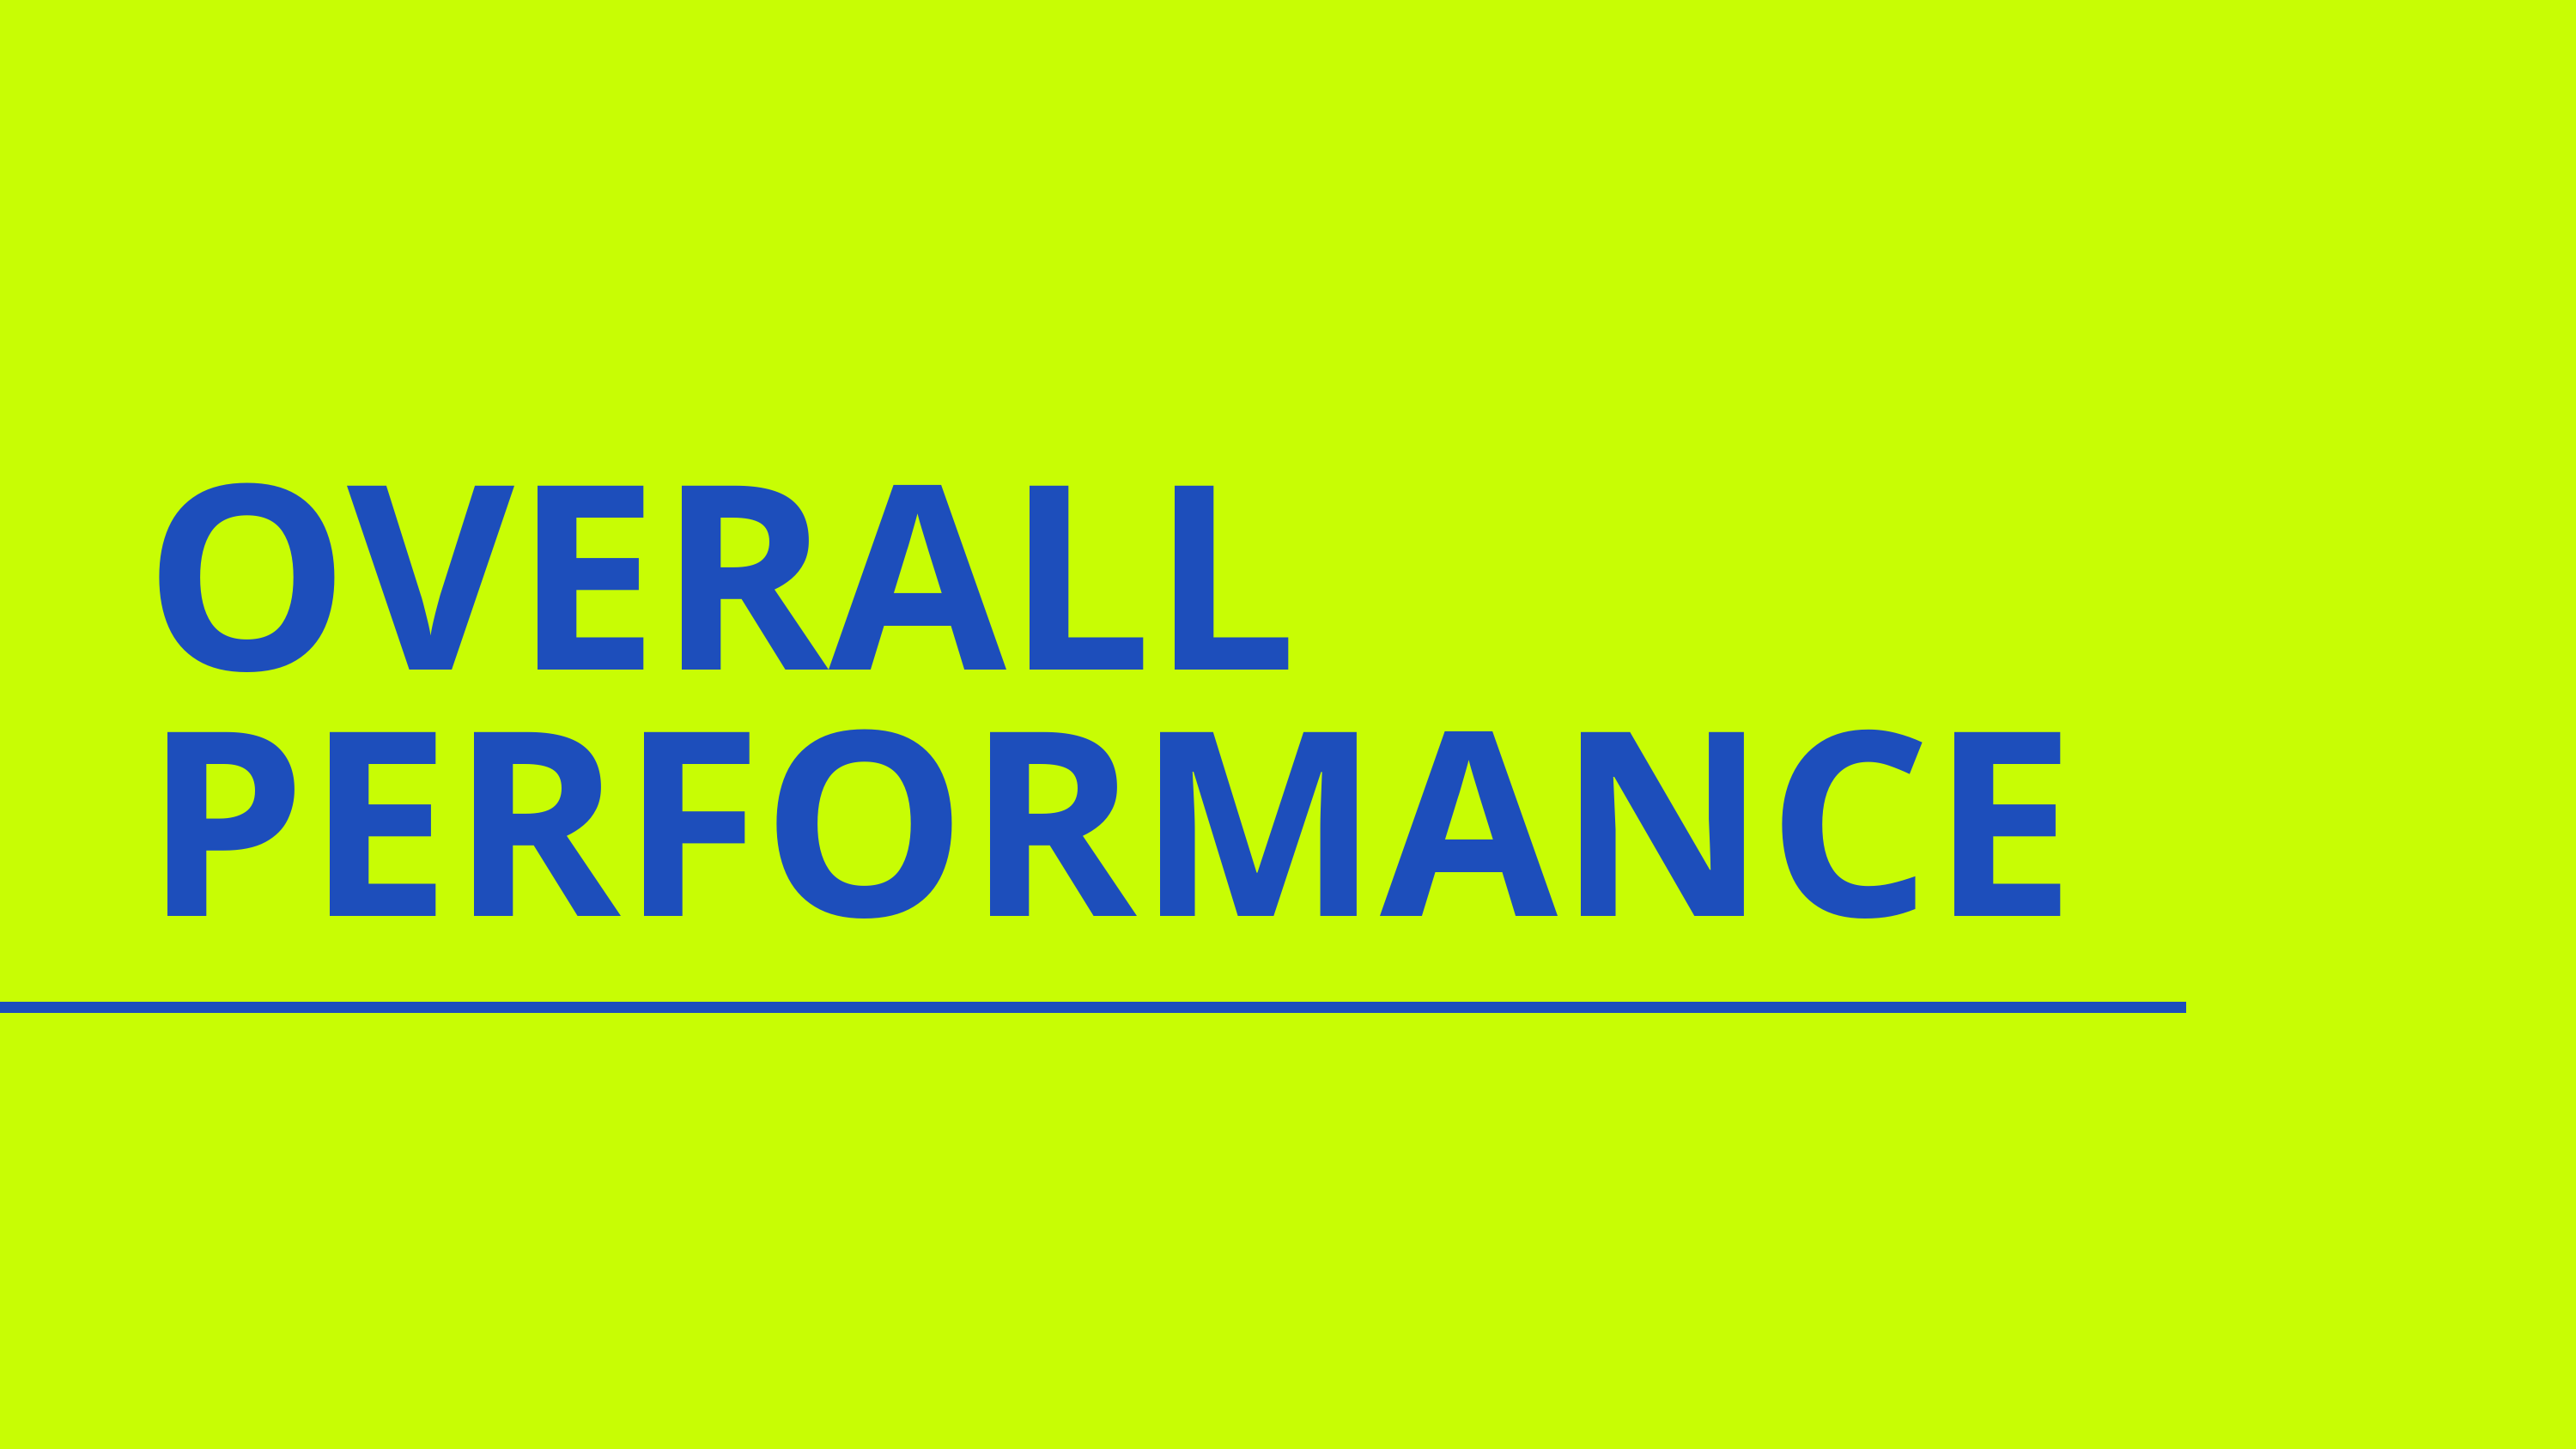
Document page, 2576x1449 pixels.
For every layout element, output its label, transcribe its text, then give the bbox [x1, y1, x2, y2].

text_box OVERALL PERFORMANCE [144, 471, 2187, 967]
